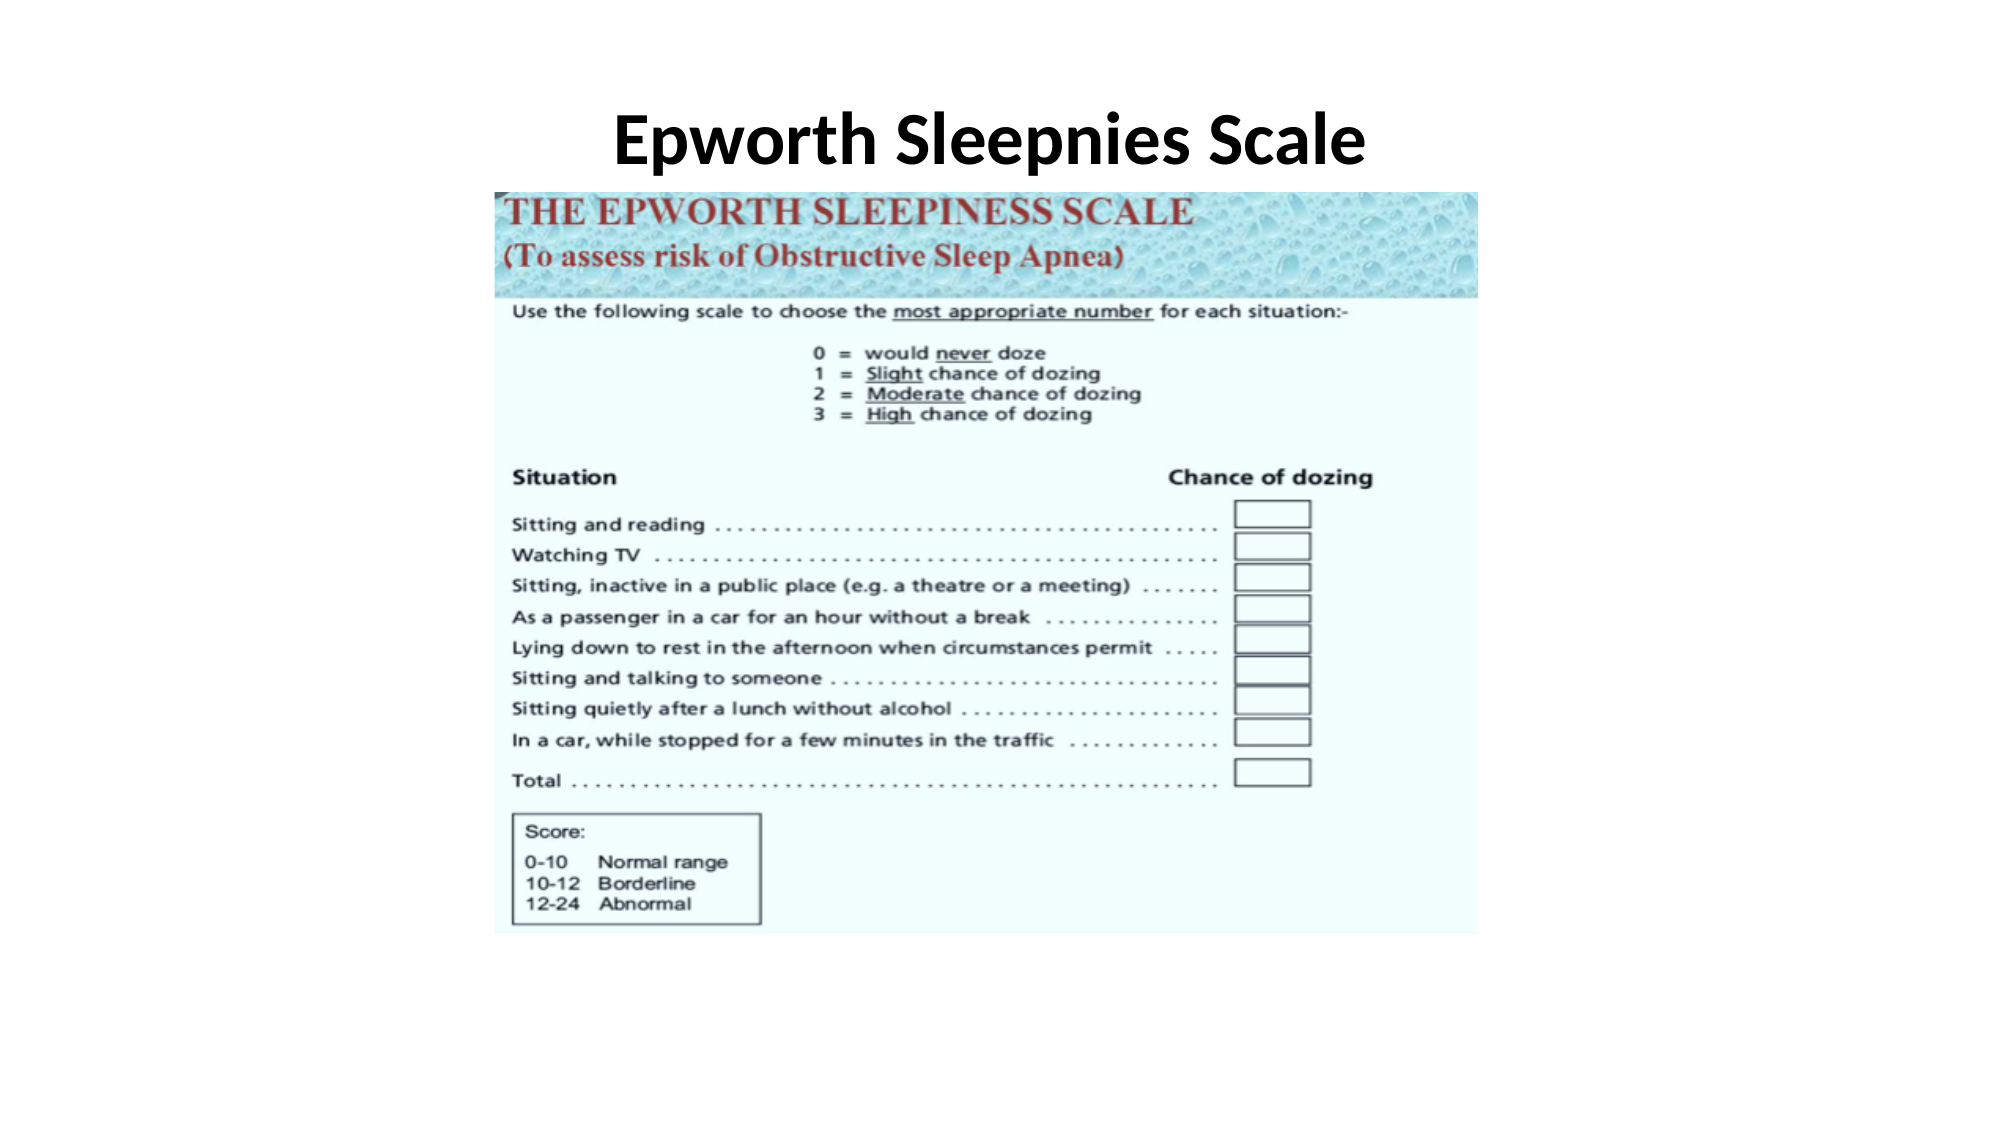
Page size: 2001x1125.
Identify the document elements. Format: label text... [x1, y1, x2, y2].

text_box Epworth Sleepnies Scale [598, 82, 1384, 187]
picture [494, 192, 1479, 933]
